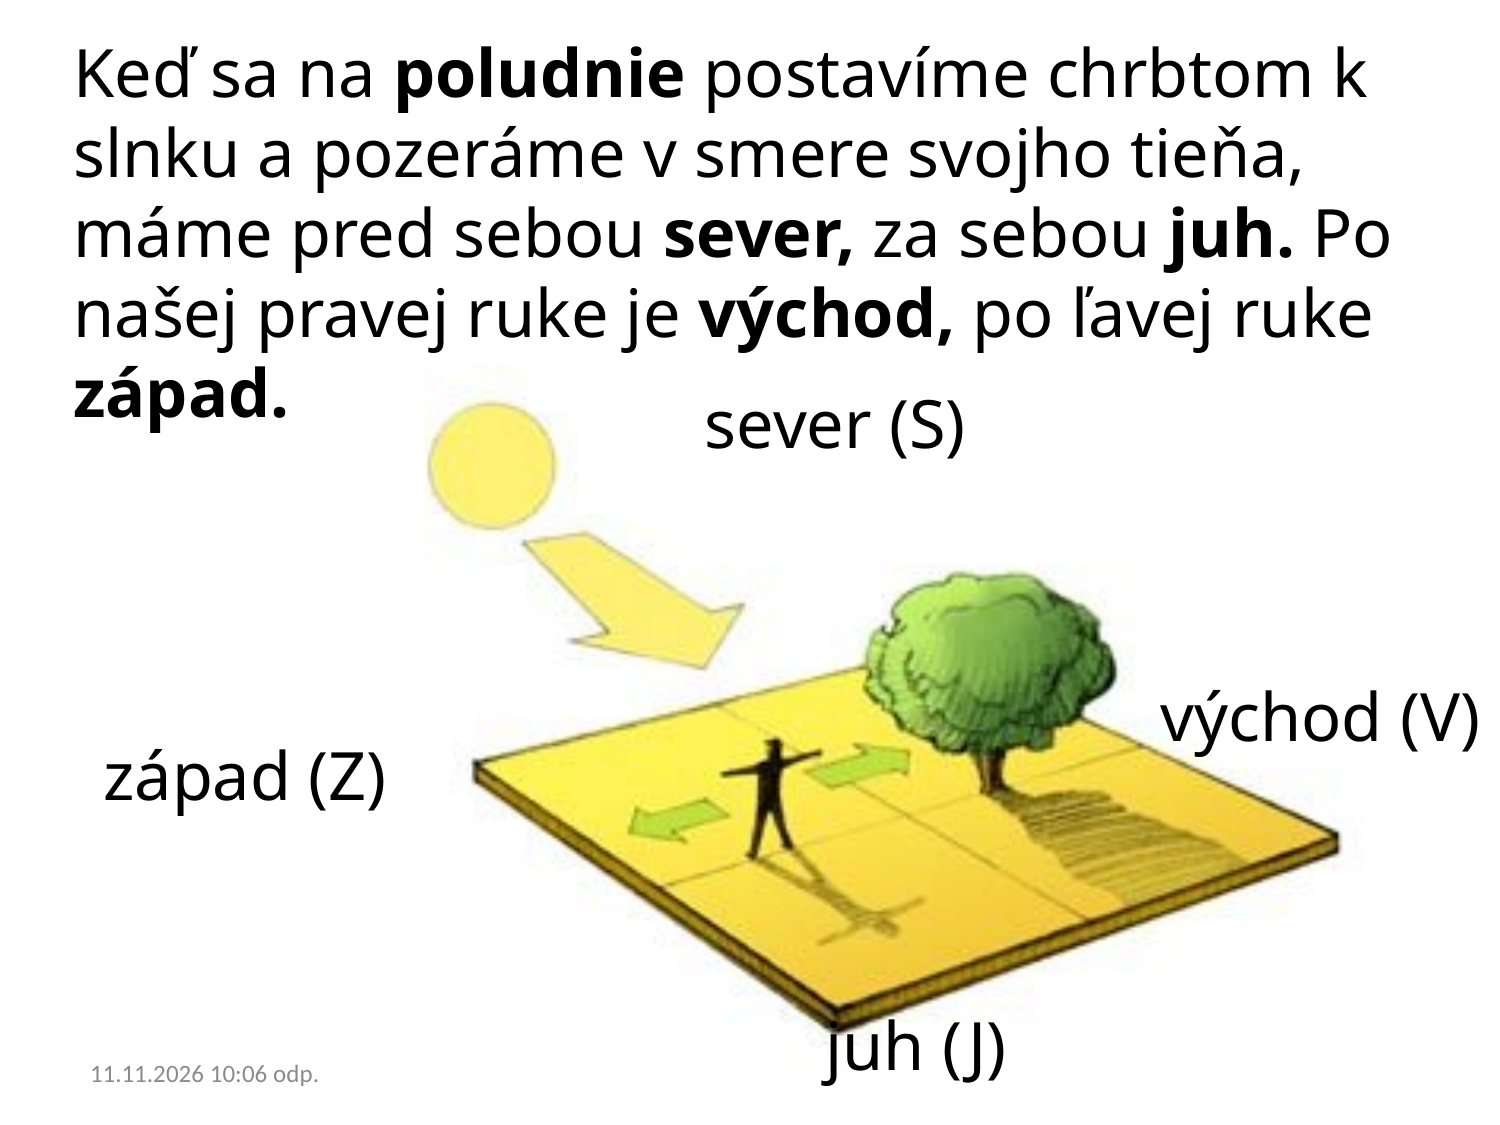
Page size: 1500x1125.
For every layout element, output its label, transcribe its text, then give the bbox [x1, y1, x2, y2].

text_box východ (V) [1407, 667, 1496, 763]
text_box Keď sa na poludnie postavíme chrbtom k slnku a pozeráme v smere svojho tieňa, máme pred sebou sever, za sebou juh. Po našej pravej ruke je východ, po ľavej ruke západ. [58, 23, 1500, 438]
text_box západ (Z) [88, 726, 369, 822]
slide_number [75, 1042, 425, 1103]
picture [374, 363, 1403, 1090]
